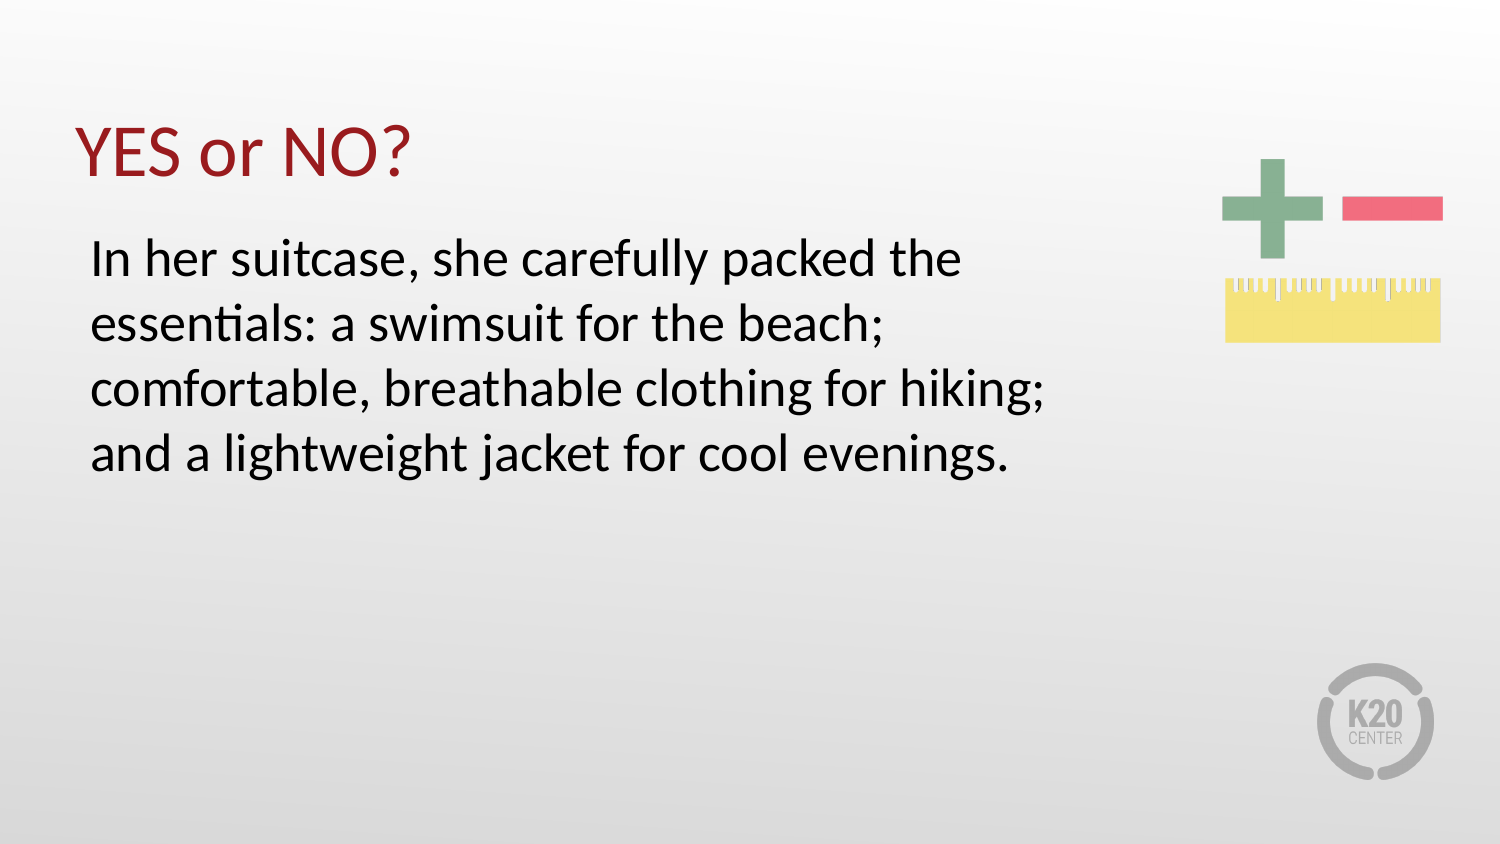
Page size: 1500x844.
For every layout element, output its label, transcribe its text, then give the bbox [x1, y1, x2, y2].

picture [1214, 133, 1451, 370]
title YES or NO? [75, 50, 1425, 191]
picture [1300, 646, 1451, 797]
list In her suitcase, she carefully packed the essentials: a swimsuit for the beach; comfortable, breathable clothing for hiking; and a lightweight jacket for cool evenings. [75, 214, 1140, 779]
